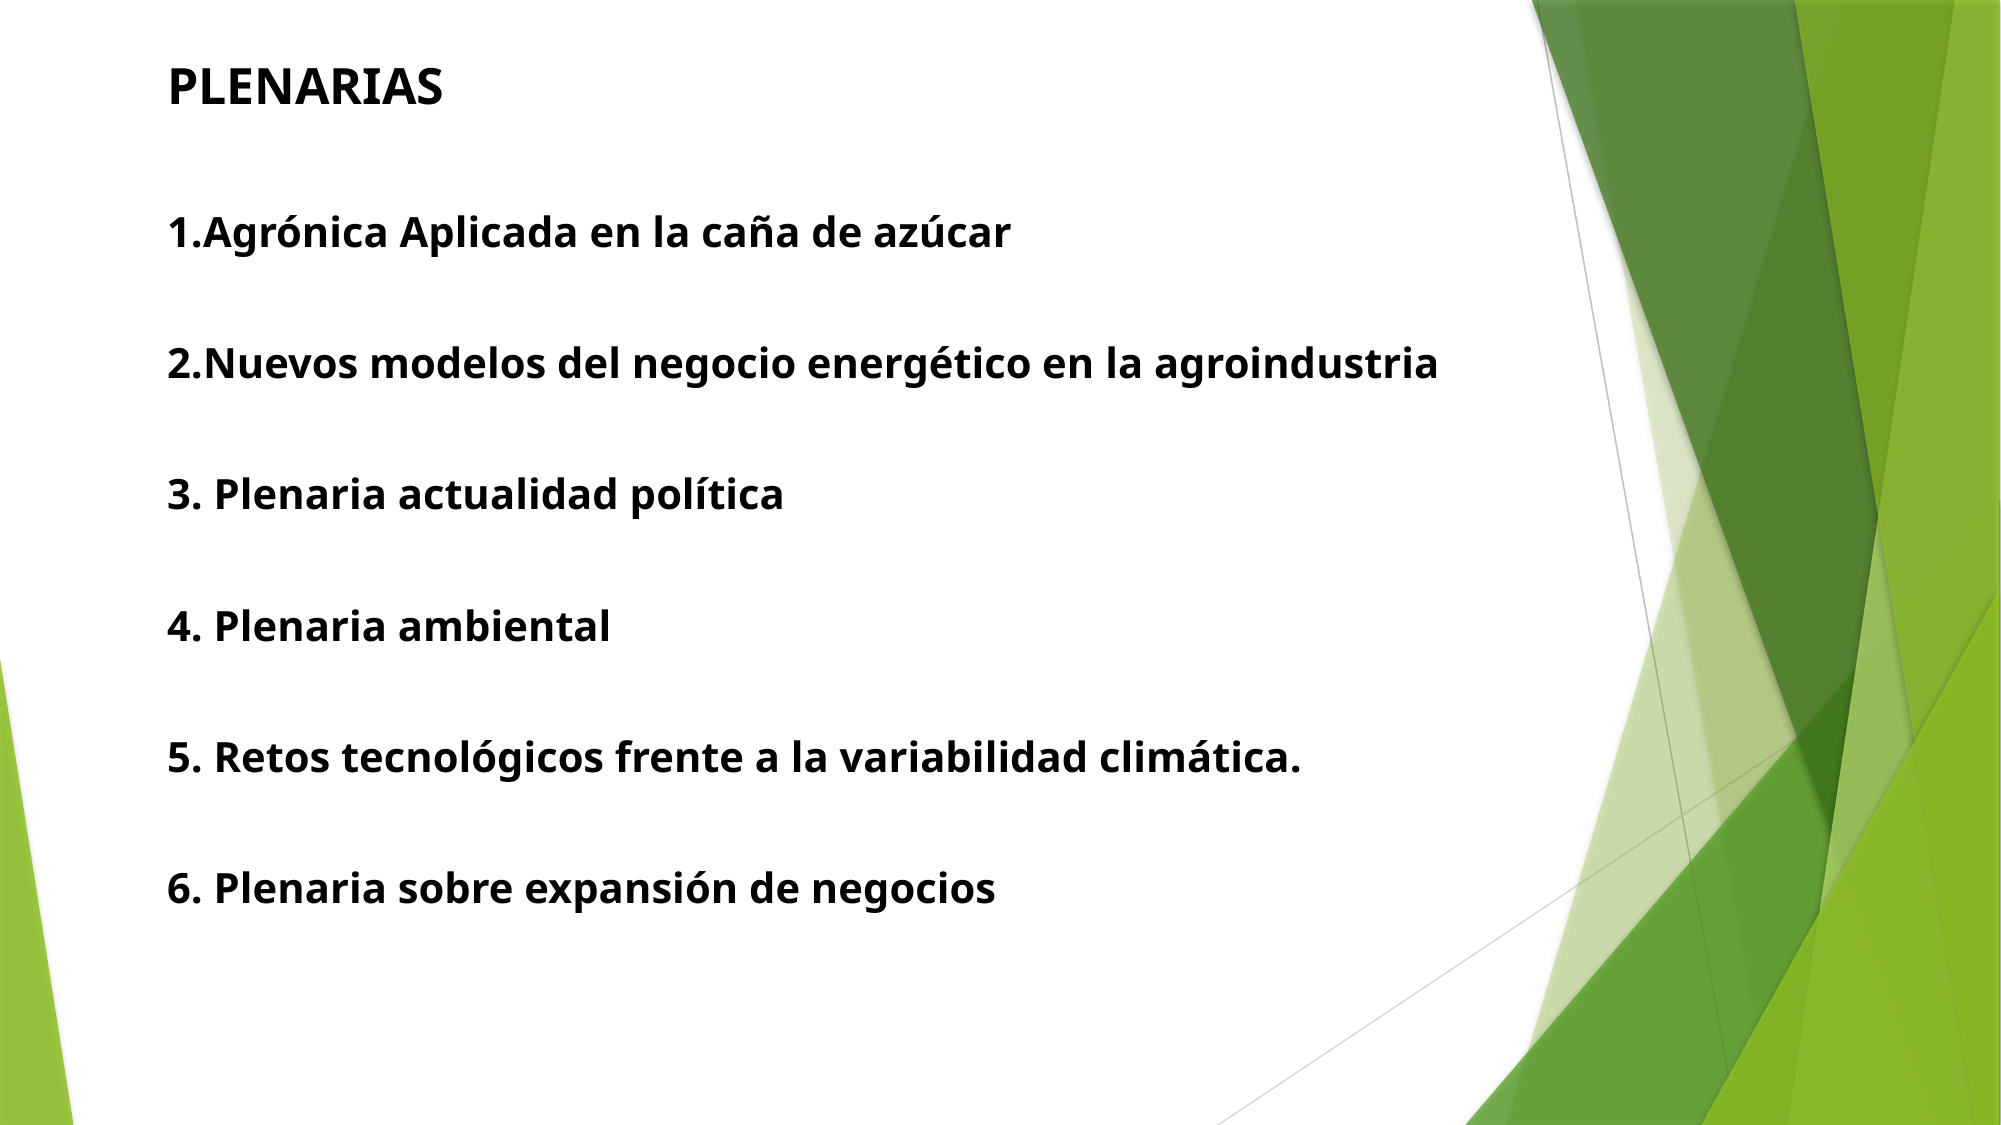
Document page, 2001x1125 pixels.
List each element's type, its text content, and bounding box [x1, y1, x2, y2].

list PLENARIAS 1.Agrónica Aplicada en la caña de azúcar 2.Nuevos modelos del negocio energético en la agroindustria 3. Plenaria actualidad política 4. Plenaria ambiental 5. Retos tecnológicos frente a la variabilidad climática. 6. Plenaria sobre expansión de negocios [137, 46, 1829, 1069]
